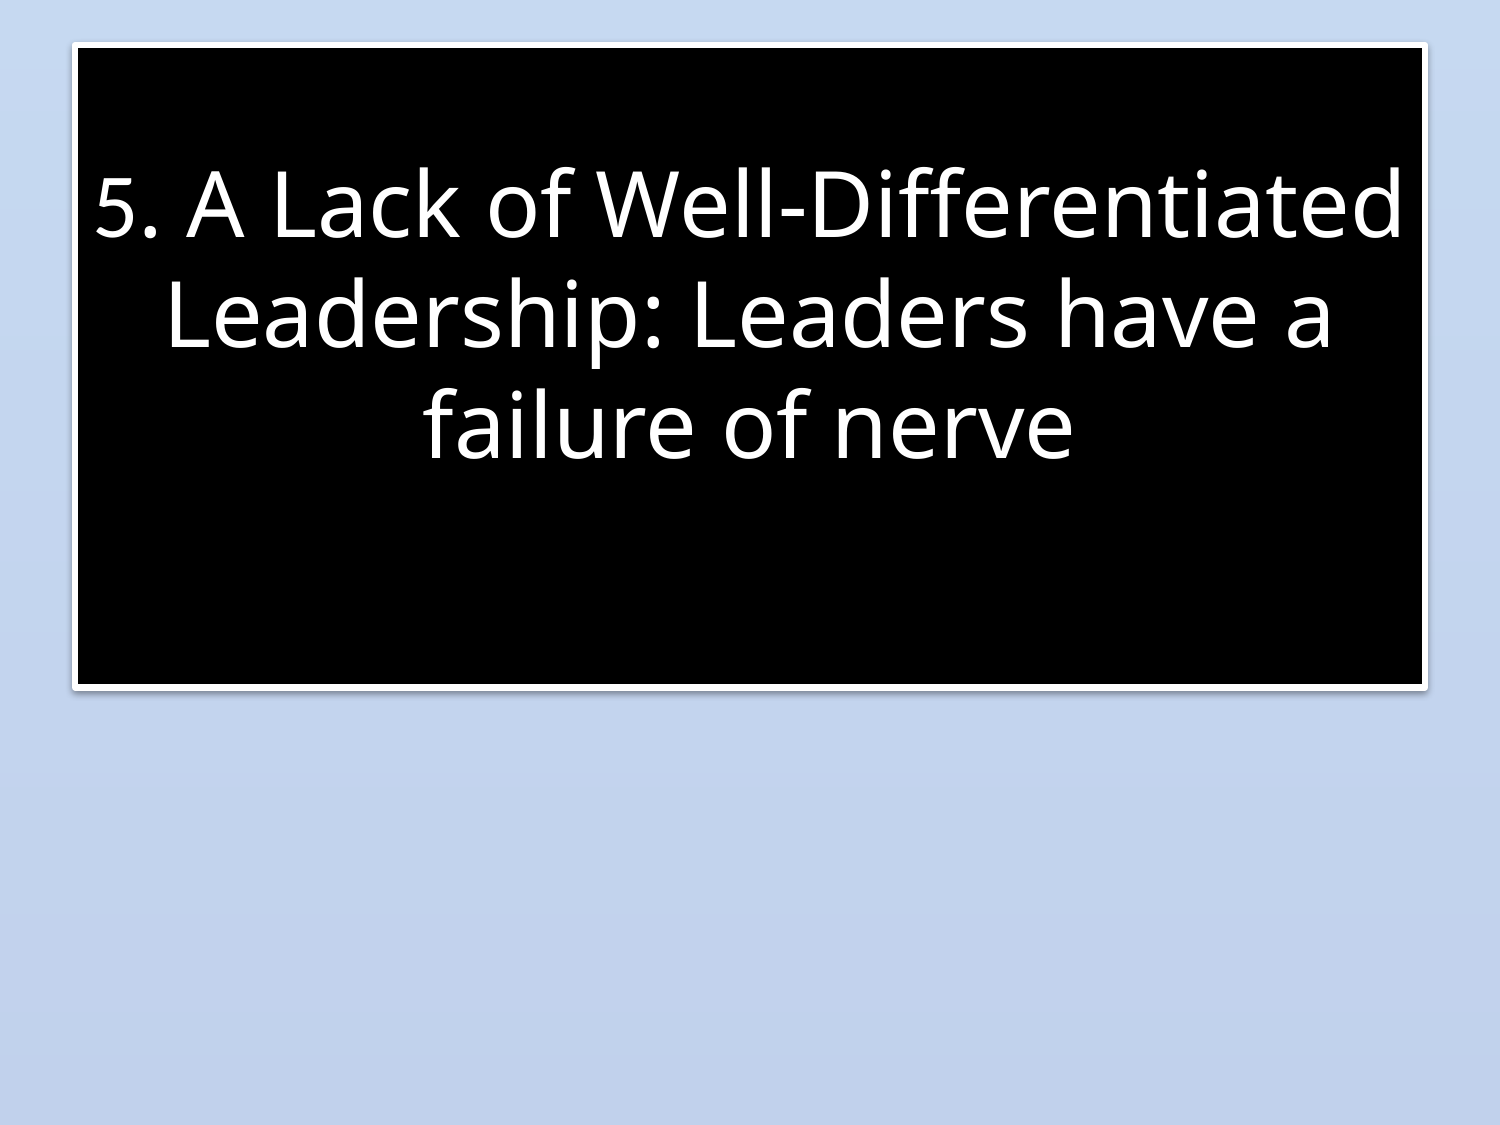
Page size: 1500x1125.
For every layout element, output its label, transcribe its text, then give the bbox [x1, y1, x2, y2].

title 5. A Lack of Well-Differentiated Leadership: Leaders have a failure of nerve [72, 42, 1428, 691]
